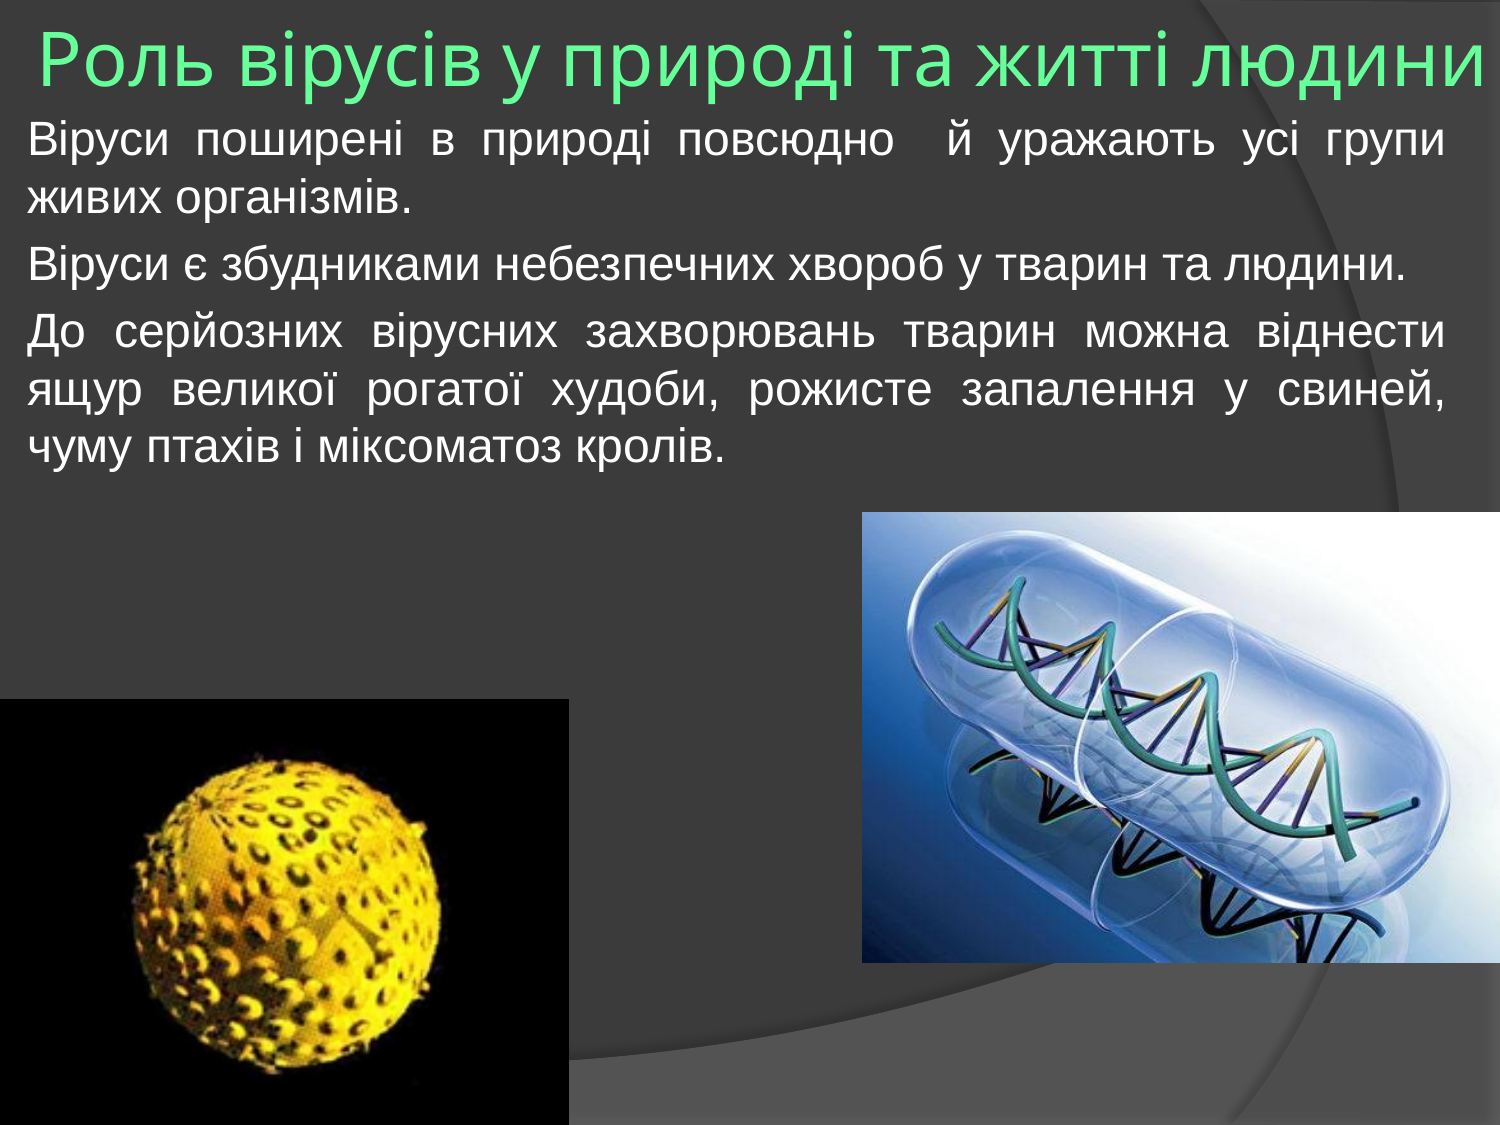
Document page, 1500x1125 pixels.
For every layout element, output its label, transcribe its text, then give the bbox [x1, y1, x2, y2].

list Віруси поширені в природі повсюдно й уражають усі групи живих організмів. Віруси є збудниками небезпечних хвороб у тварин та людини. До серйозних вірусних захворювань тварин можна віднести ящур великої рогатої худоби, рожисте запалення у свиней, чуму птахів і міксоматоз кролів. [0, 99, 1463, 538]
title Роль вірусів у природі та житті людини [24, 0, 1500, 113]
picture [862, 512, 1500, 963]
picture [0, 699, 569, 1125]
